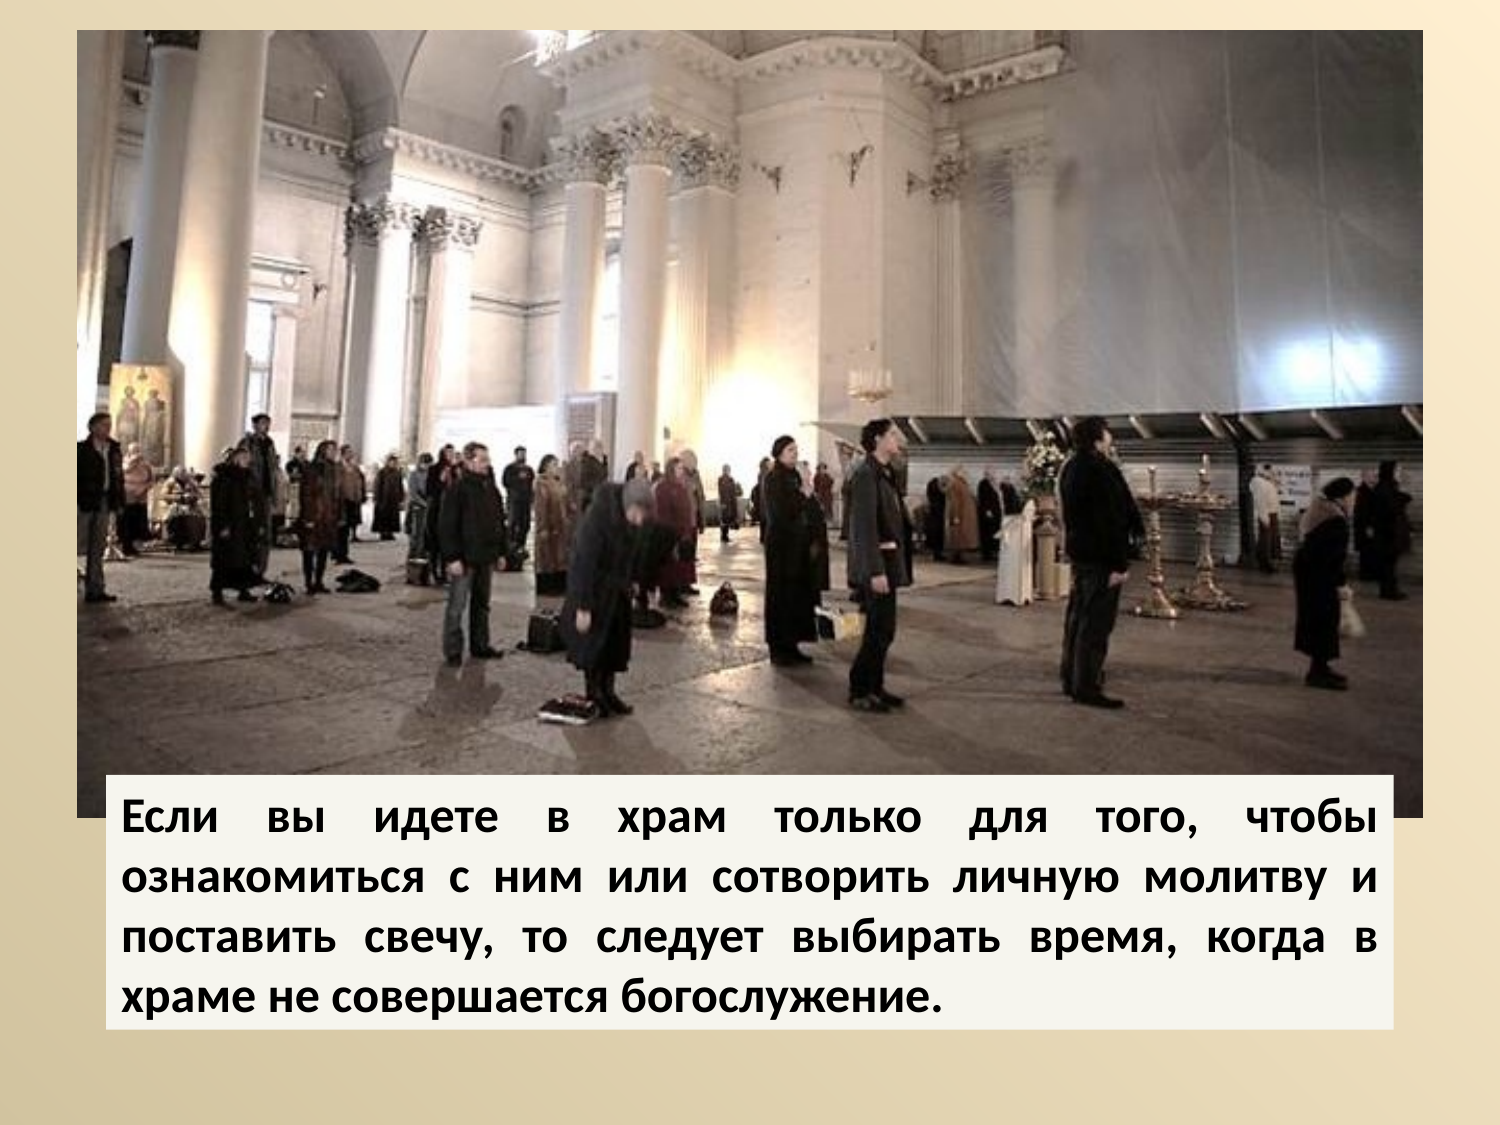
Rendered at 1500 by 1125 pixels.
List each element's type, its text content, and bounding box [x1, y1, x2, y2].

picture [77, 30, 1423, 819]
text_box Если вы идете в храм только для того, чтобы ознакомиться с ним или сотворить личную молитву и поставить свечу, то следует выбирать время, когда в храме не совершается богослужение. [106, 826, 1394, 1030]
